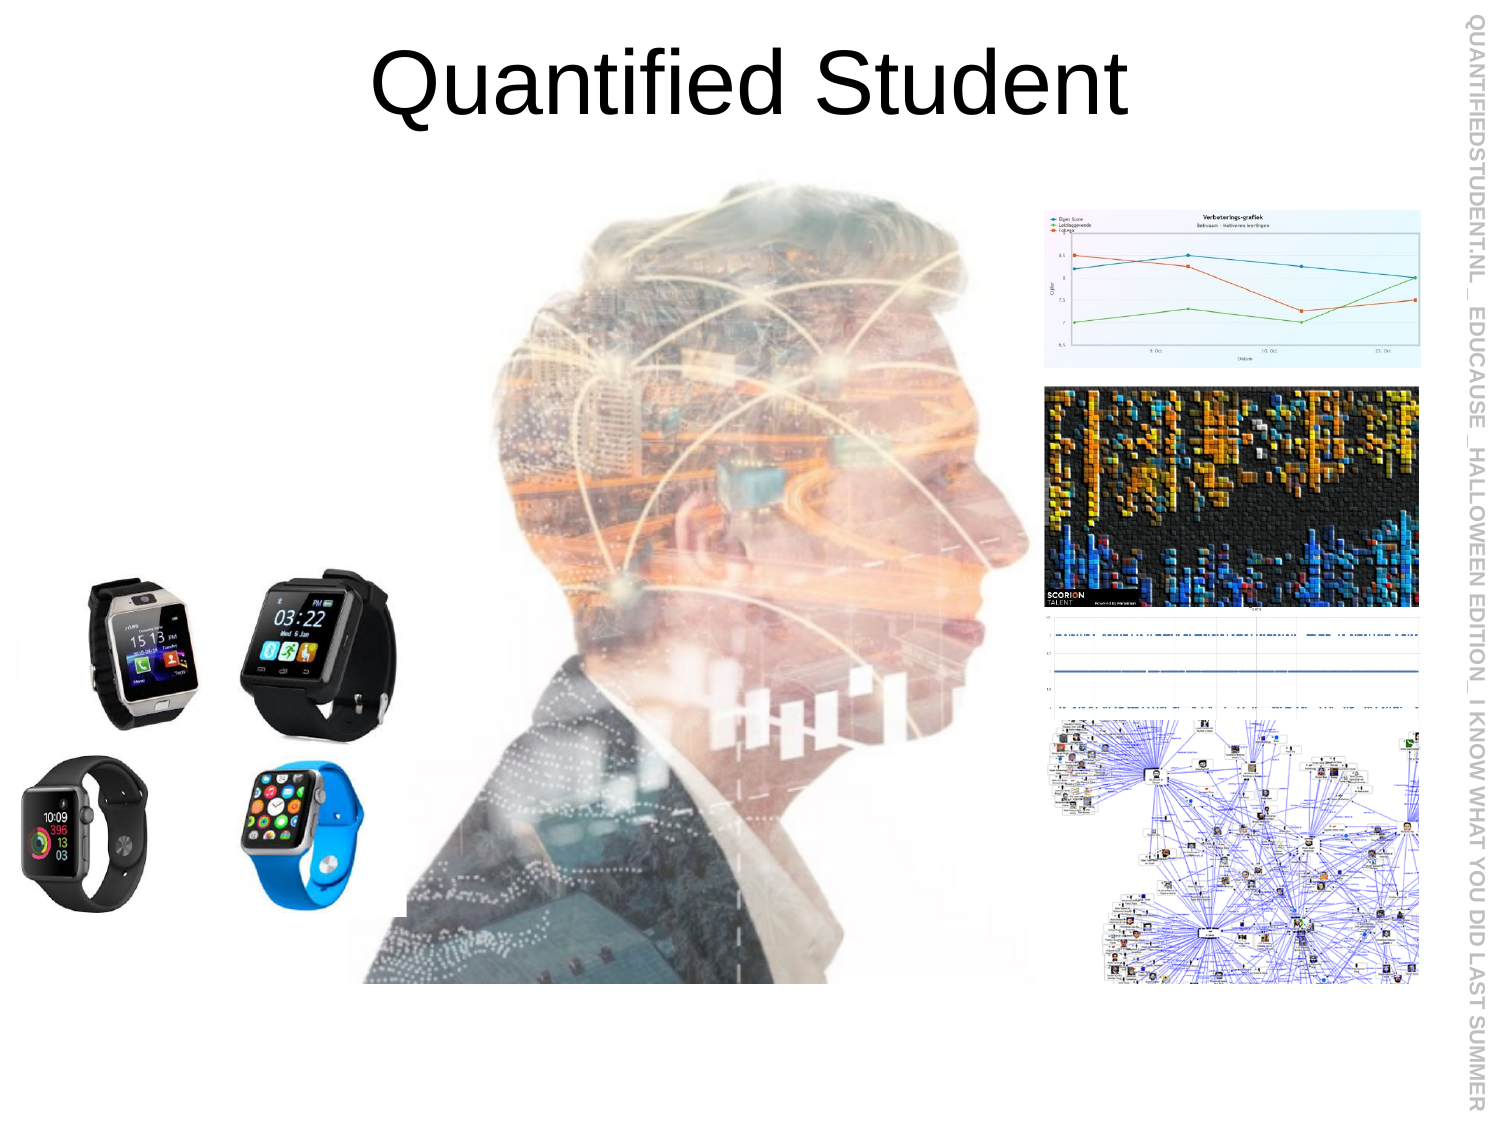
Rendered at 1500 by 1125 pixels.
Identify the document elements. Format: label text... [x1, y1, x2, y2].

picture [1044, 210, 1421, 368]
picture [348, 149, 1041, 985]
picture [1044, 385, 1421, 984]
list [15, 566, 407, 918]
title Quantified Student [75, 0, 1425, 172]
text_box QUANTIFIEDSTUDENT.NL _ EDUCAUSE _HALLOWEEN EDITION_ I KNOW WHAT YOU DID LAST SUMMER [1442, 0, 1499, 1125]
